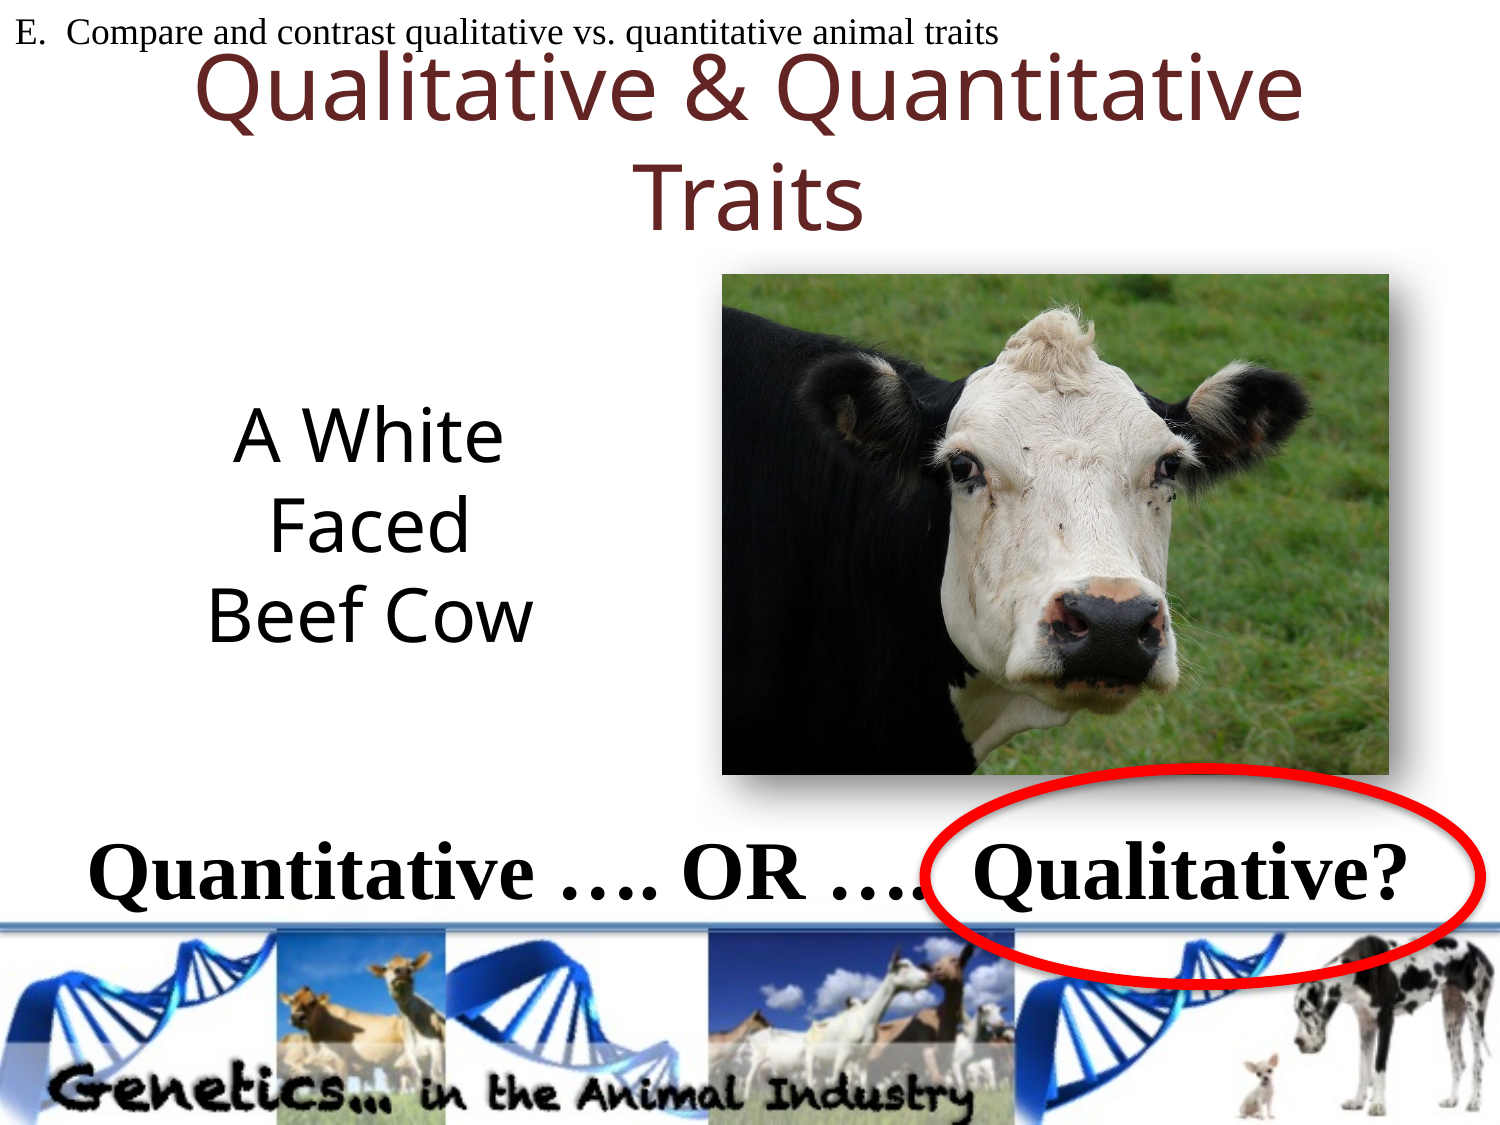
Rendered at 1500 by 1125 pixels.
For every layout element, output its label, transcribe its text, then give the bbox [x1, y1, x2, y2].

title Qualitative & Quantitative Traits [75, 45, 1425, 233]
picture [0, 0, 1500, 1125]
text_box A White Faced Beef Cow [178, 379, 562, 665]
text_box E. Compare and contrast qualitative vs. quantitative animal traits [0, 0, 1123, 60]
list Quantitative …. OR …. Qualitative? [71, 808, 1459, 1034]
text_box [924, 782, 1482, 986]
